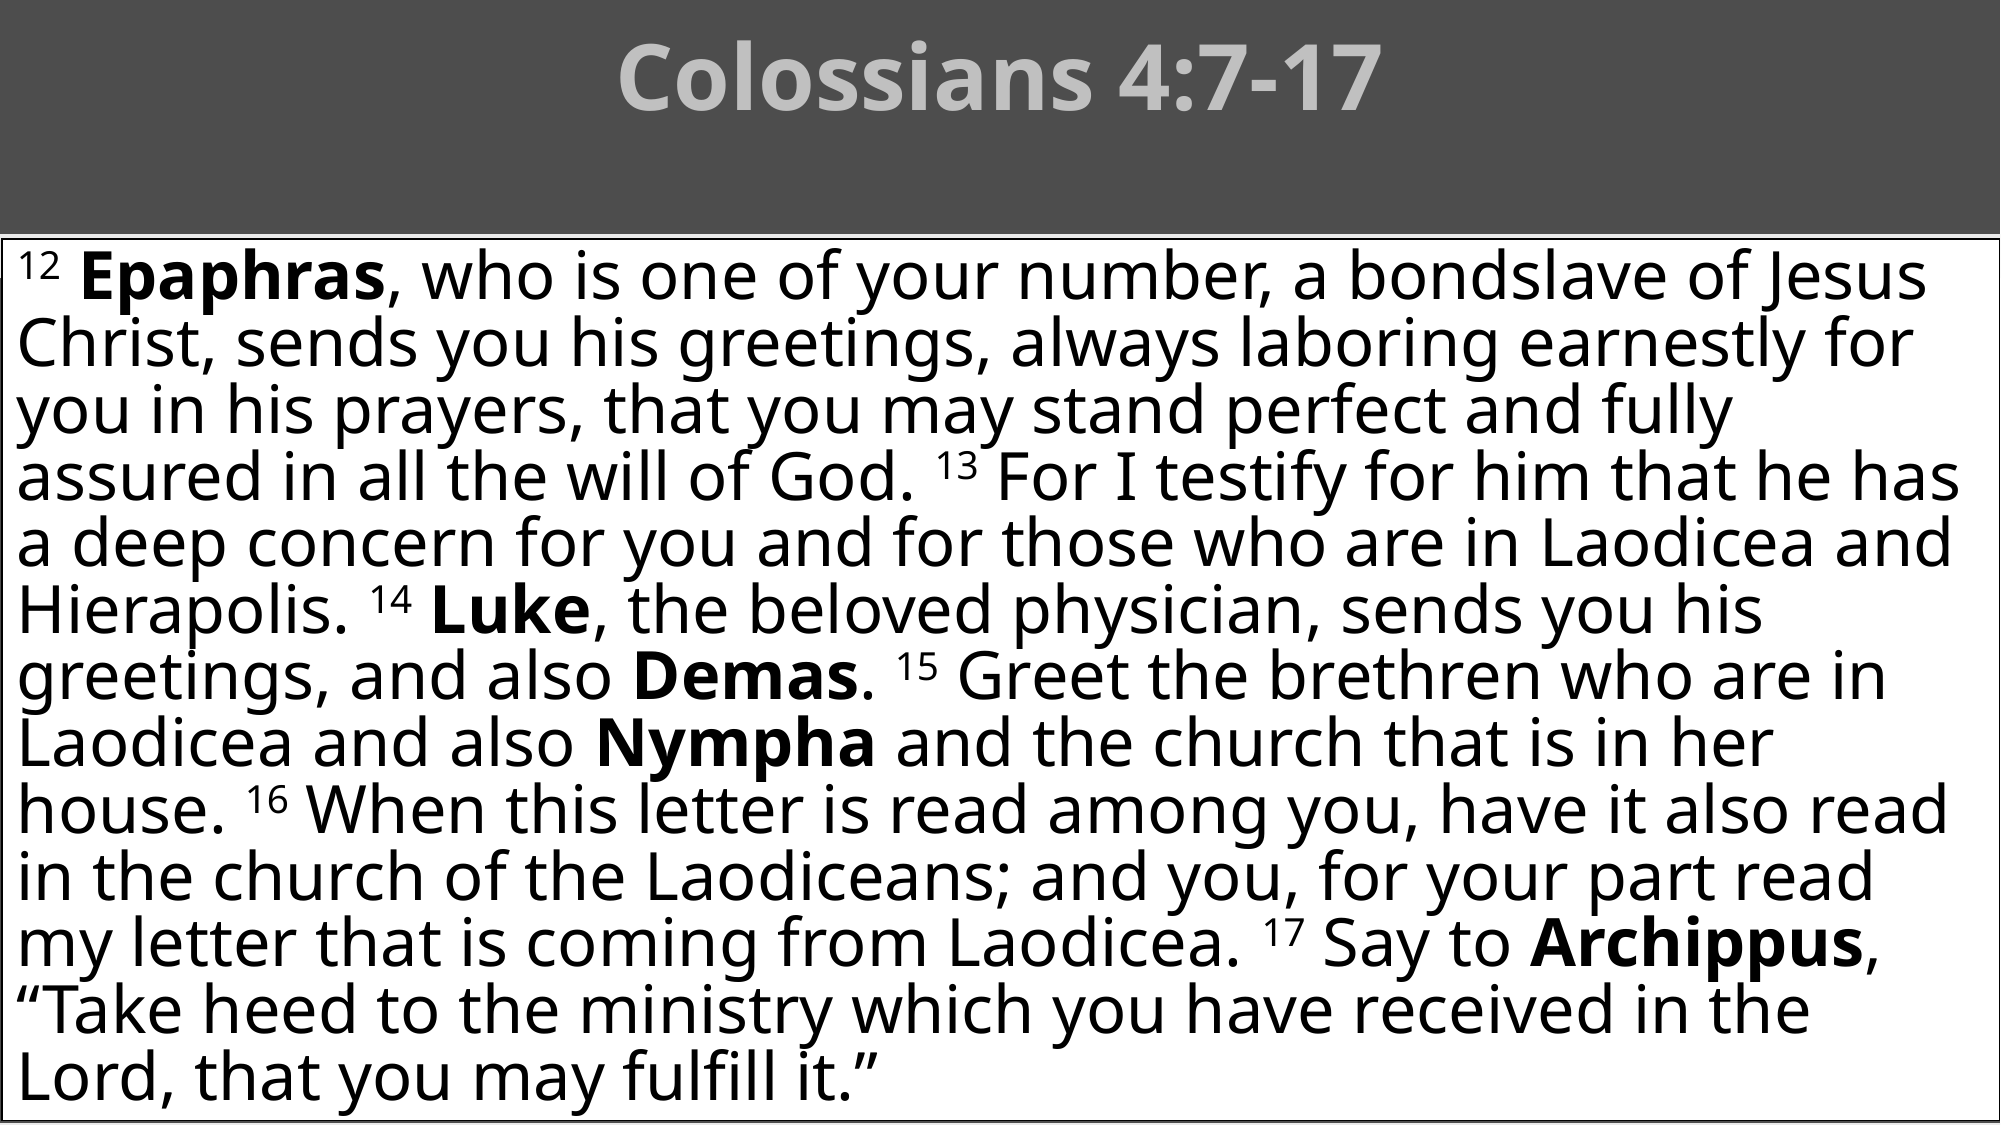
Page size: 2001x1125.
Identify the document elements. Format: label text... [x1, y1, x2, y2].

text_box 12 Epaphras, who is one of your number, a bondslave of Jesus Christ, sends you his greetings, always laboring earnestly for you in his prayers, that you may stand perfect and fully assured in all the will of God. 13 For I testify for him that he has a deep concern for you and for those who are in Laodicea and Hierapolis. 14 Luke, the beloved physician, sends you his greetings, and also Demas. 15 Greet the brethren who are in Laodicea and also Nympha and the church that is in her house. 16 When this letter is read among you, have it also read in the church of the Laodiceans; and you, for your part read my letter that is coming from Laodicea. 17 Say to Archippus, “Take heed to the ministry which you have received in the Lord, that you may fulfill it.” [2, 239, 2000, 1121]
title Colossians 4:7-17 [99, 44, 1901, 213]
